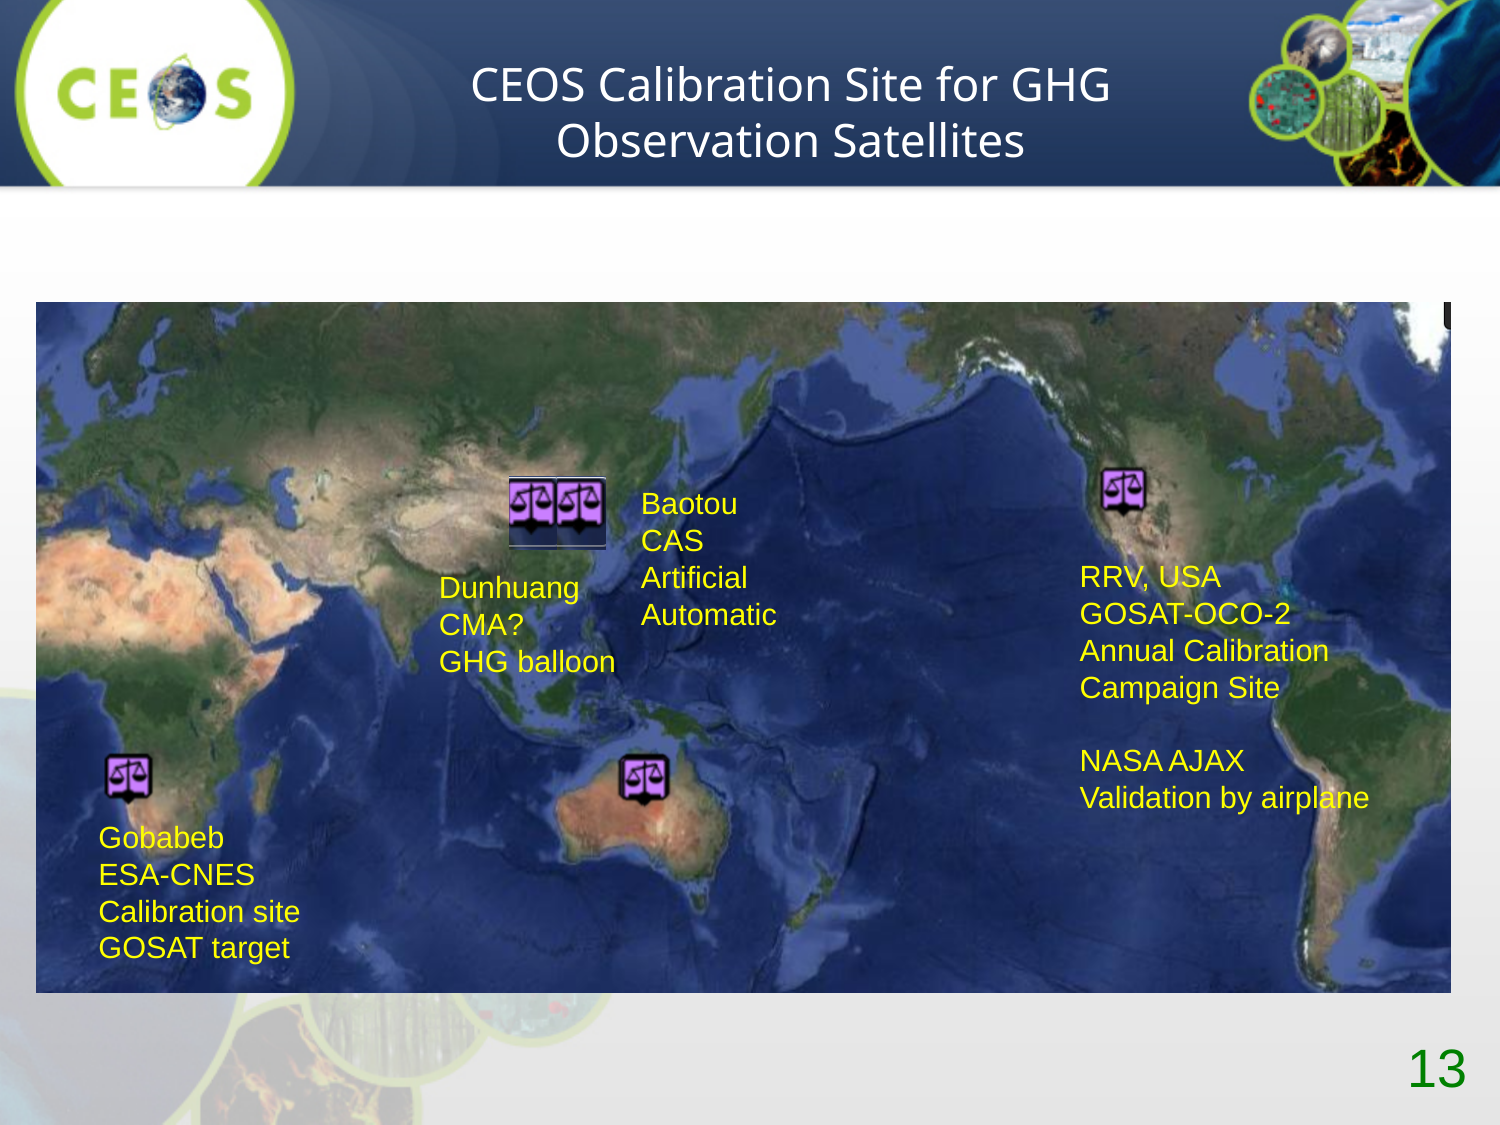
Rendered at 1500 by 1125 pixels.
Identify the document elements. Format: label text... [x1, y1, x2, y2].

text_box CEOS Calibration Site for GHG Observation Satellites [399, 56, 1183, 166]
picture [0, 0, 1500, 1125]
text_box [35, 302, 1452, 993]
text_box 13 [1389, 1026, 1482, 1078]
